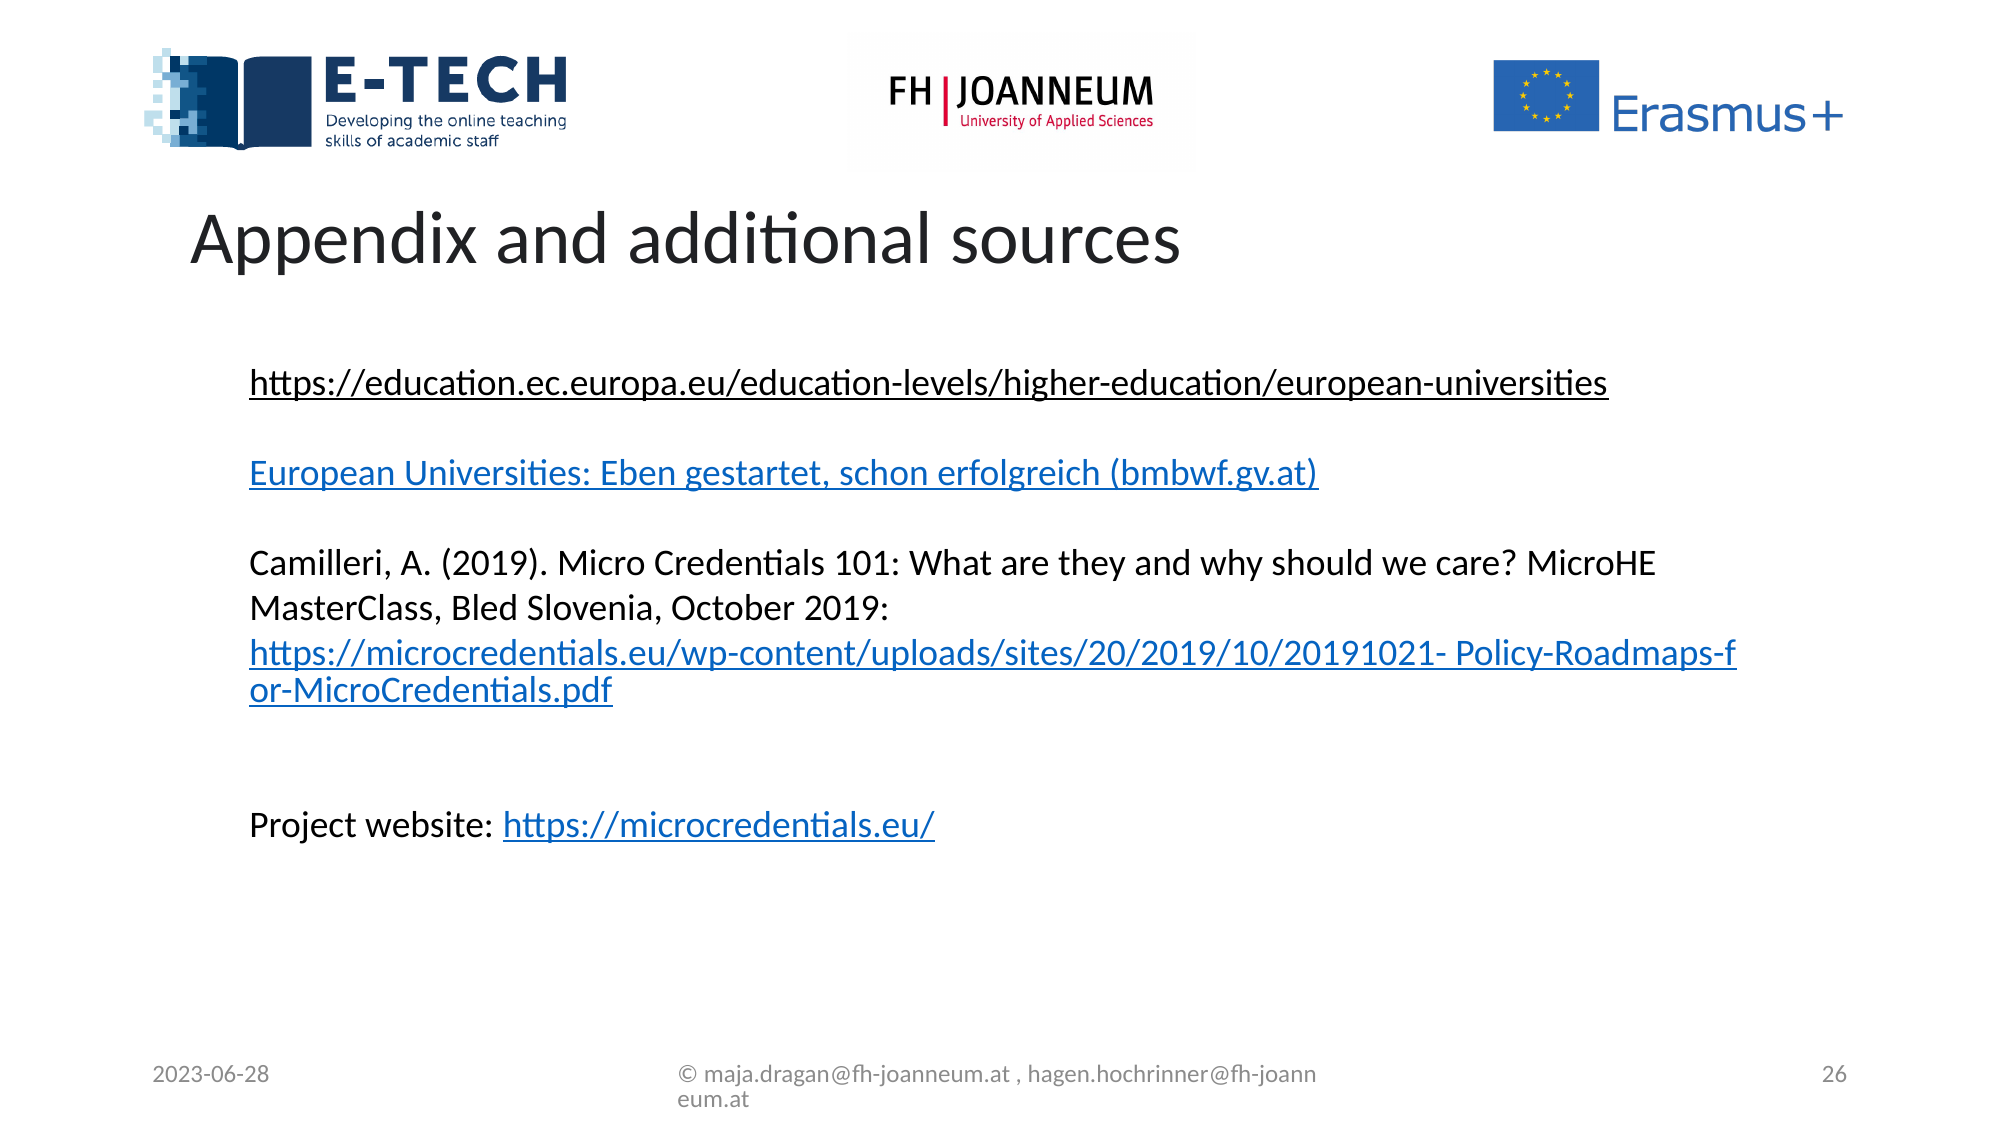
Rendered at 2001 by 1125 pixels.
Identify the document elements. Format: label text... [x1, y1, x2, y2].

picture [847, 32, 1196, 172]
text_box https://education.ec.europa.eu/education-levels/higher-education/european-universities European Universities: Eben gestartet, schon erfolgreich (bmbwf.gv.at) Camilleri, A. (2019). Micro Credentials 101: What are they and why should we care? MicroHE MasterClass, Bled Slovenia, October 2019: https://microcredentials.eu/wp-content/uploads/sites/20/2019/10/20191021- Policy-Roadmaps-for-MicroCredentials.pdf Project website: https://microcredentials.eu/ [234, 305, 1770, 950]
slide_number 26 [1412, 1042, 1863, 1103]
picture [1473, 39, 1863, 152]
text_box Appendix and additional sources [175, 190, 1587, 279]
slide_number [137, 1042, 588, 1103]
footer © maja.dragan@fh-joanneum.at , hagen.hochrinner@fh-joanneum.at [662, 1042, 1338, 1103]
picture [137, 39, 585, 172]
